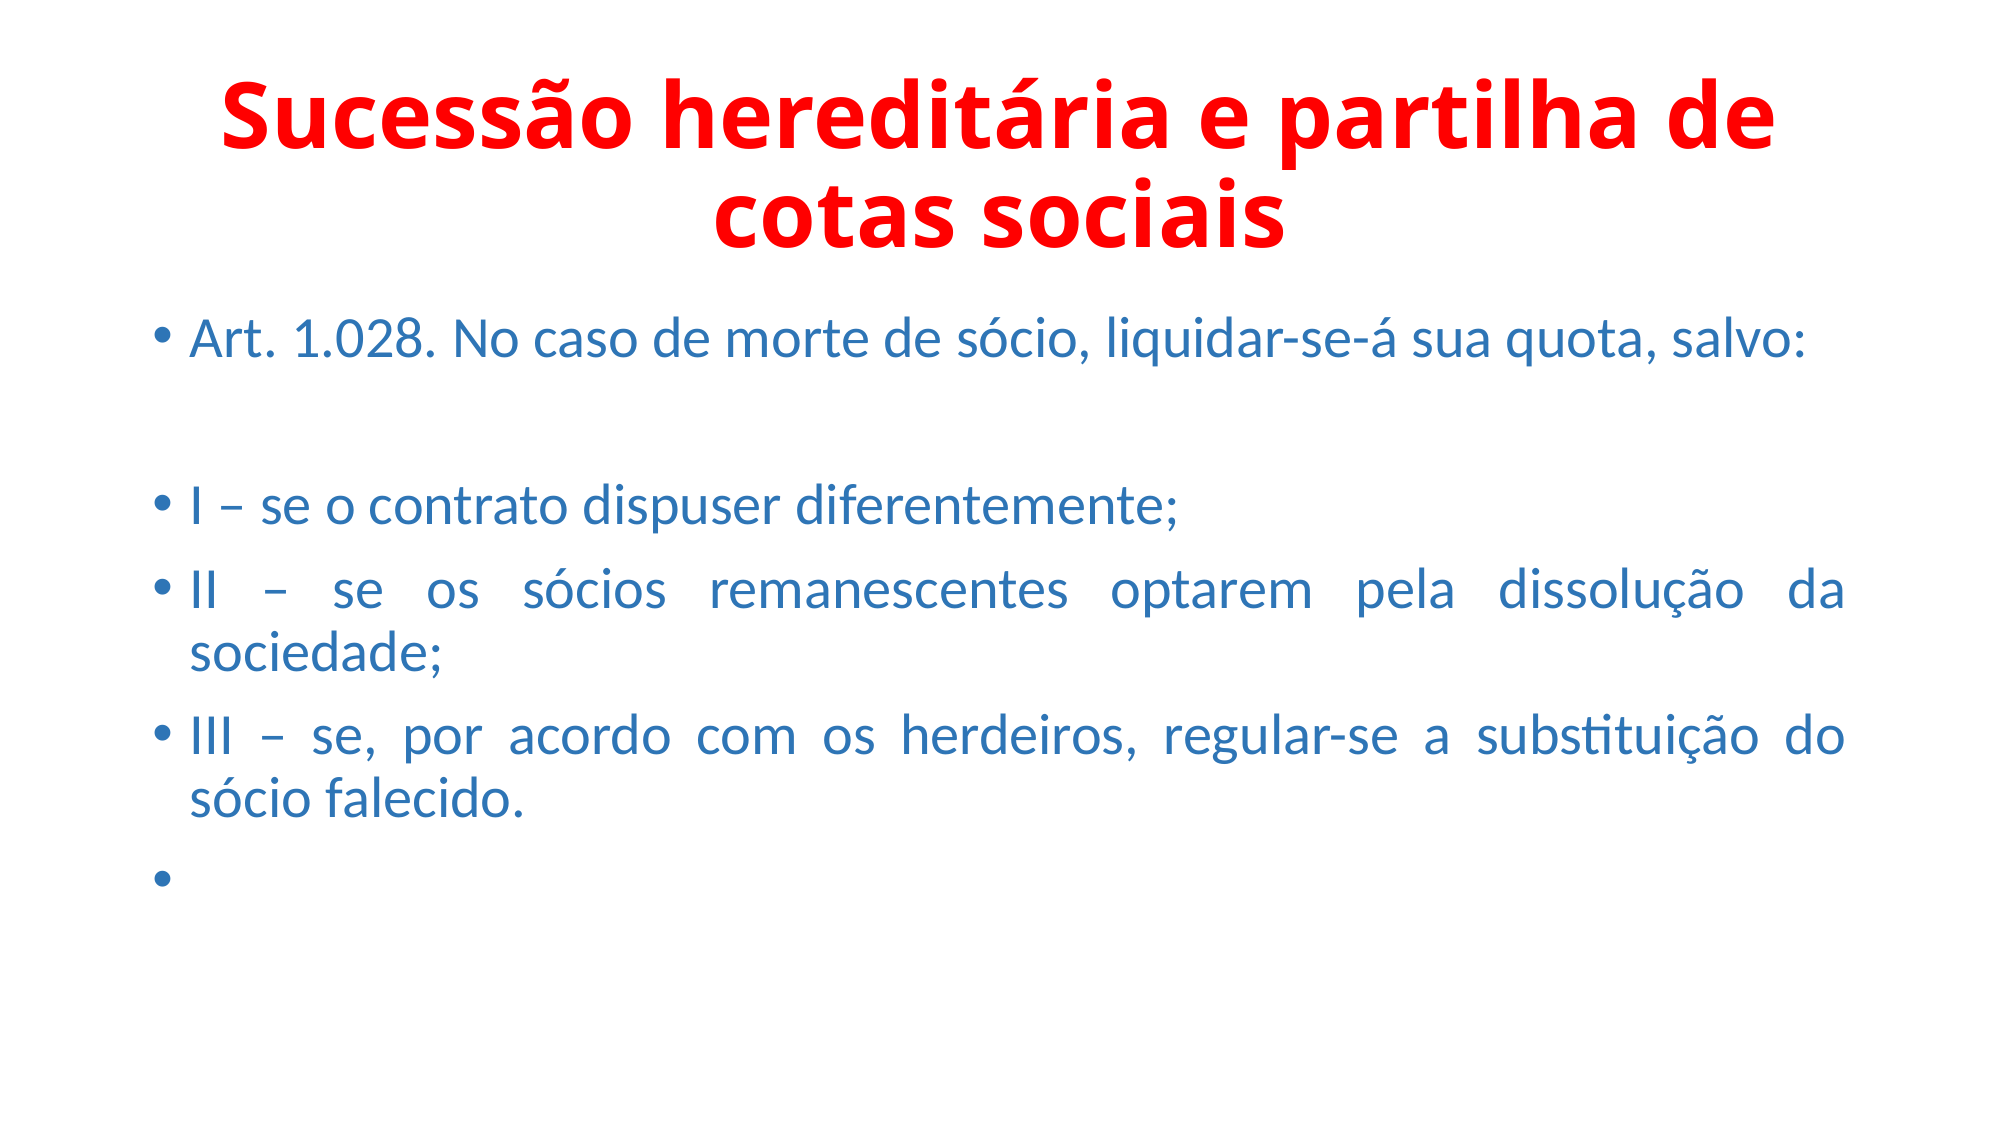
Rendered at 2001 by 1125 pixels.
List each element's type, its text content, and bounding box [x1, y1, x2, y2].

list Art. 1.028. No caso de morte de sócio, liquidar-se-á sua quota, salvo: I – se o contrato dispuser diferentemente; II – se os sócios remanescentes optarem pela dissolução da sociedade; III – se, por acordo com os herdeiros, regular-se a substituição do sócio falecido. [137, 299, 1863, 1014]
title Sucessão hereditária e partilha de cotas sociais [137, 59, 1863, 278]
